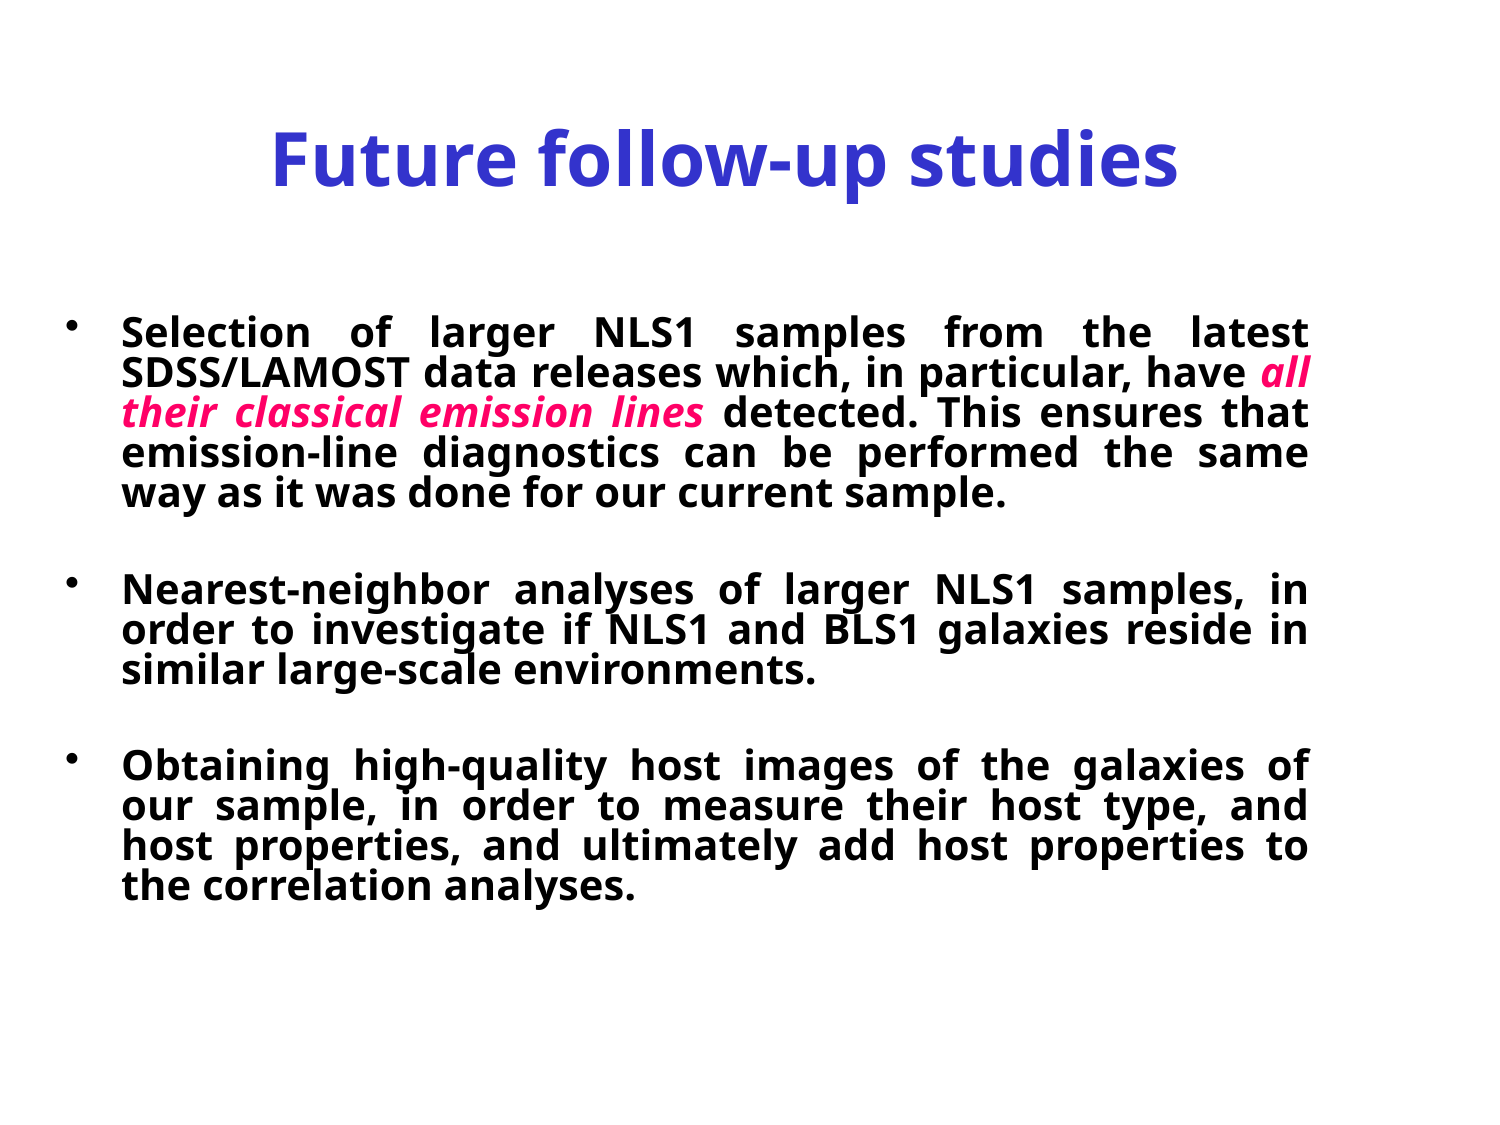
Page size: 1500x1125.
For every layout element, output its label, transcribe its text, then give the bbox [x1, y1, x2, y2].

title Future follow-up studies [87, 62, 1363, 251]
list Selection of larger NLS1 samples from the latest SDSS/LAMOST data releases which, in particular, have all their classical emission lines detected. This ensures that emission-line diagnostics can be performed the same way as it was done for our current sample. Nearest-neighbor analyses of larger NLS1 samples, in order to investigate if NLS1 and BLS1 galaxies reside in similar large-scale environments. Obtaining high-quality host images of the galaxies of our sample, in order to measure their host type, and host properties, and ultimately add host properties to the correlation analyses. [49, 249, 1326, 988]
